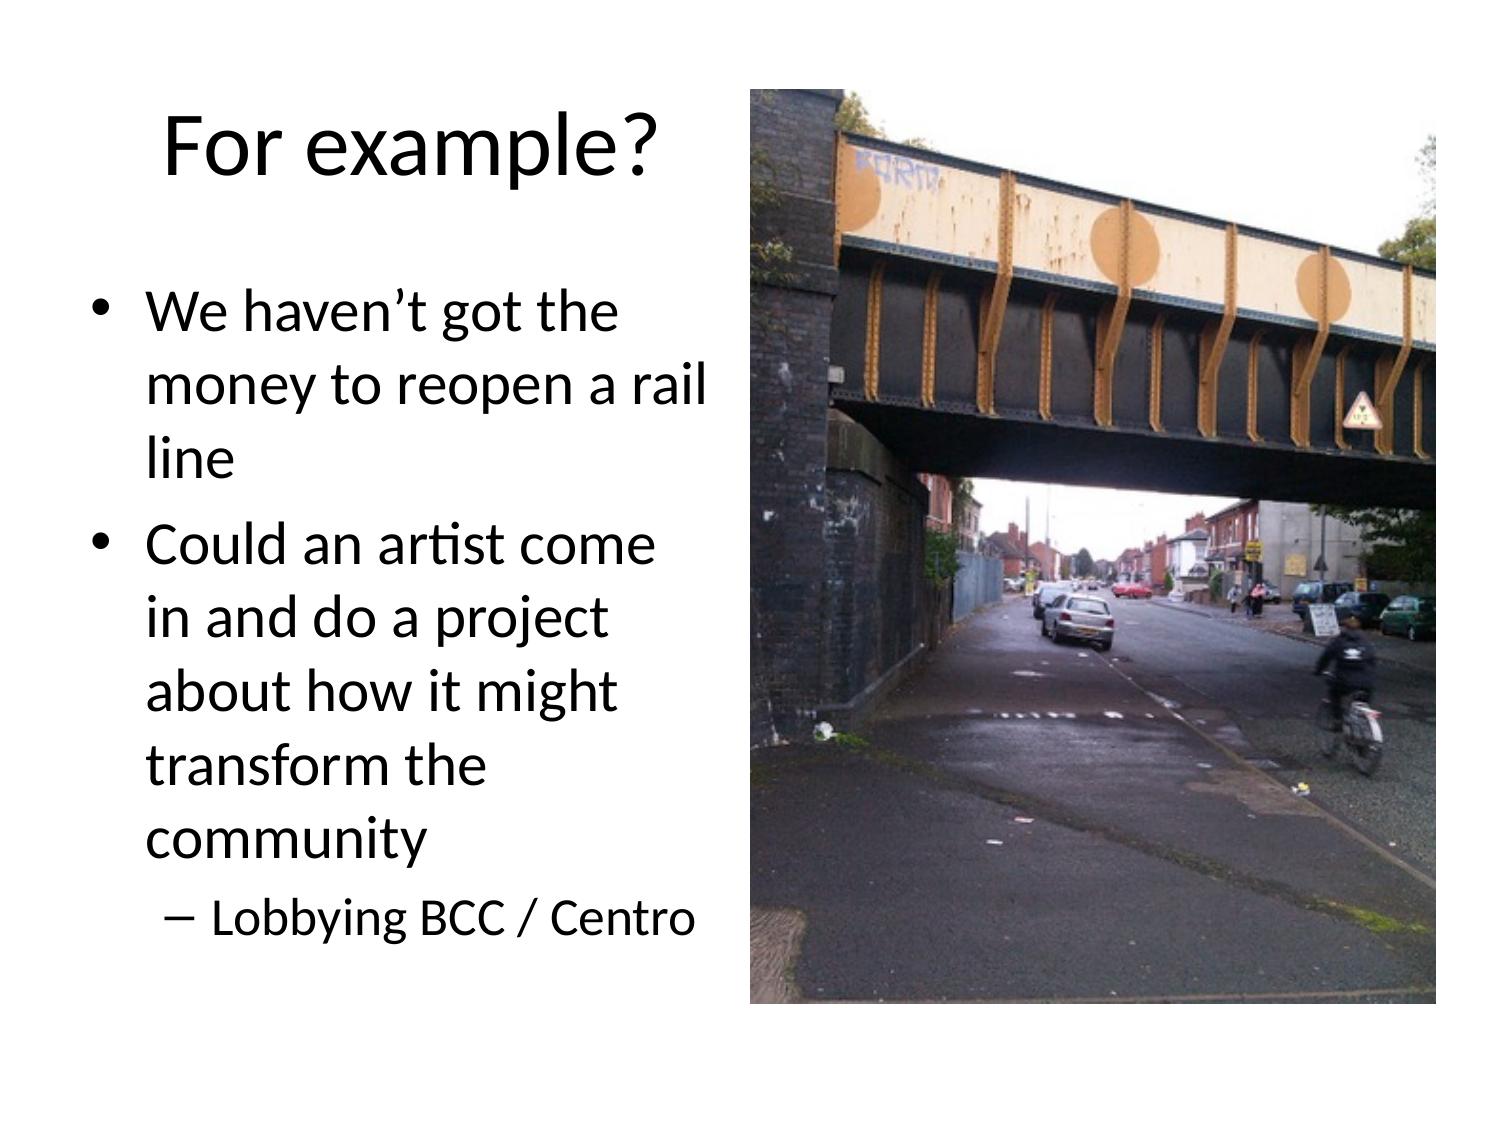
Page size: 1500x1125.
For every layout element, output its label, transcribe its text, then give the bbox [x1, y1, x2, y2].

list We haven’t got the money to reopen a rail line Could an artist come in and do a project about how it might transform the community Lobbying BCC / Centro [75, 262, 727, 1005]
picture [749, 89, 1436, 1004]
title For example? [75, 45, 750, 233]
